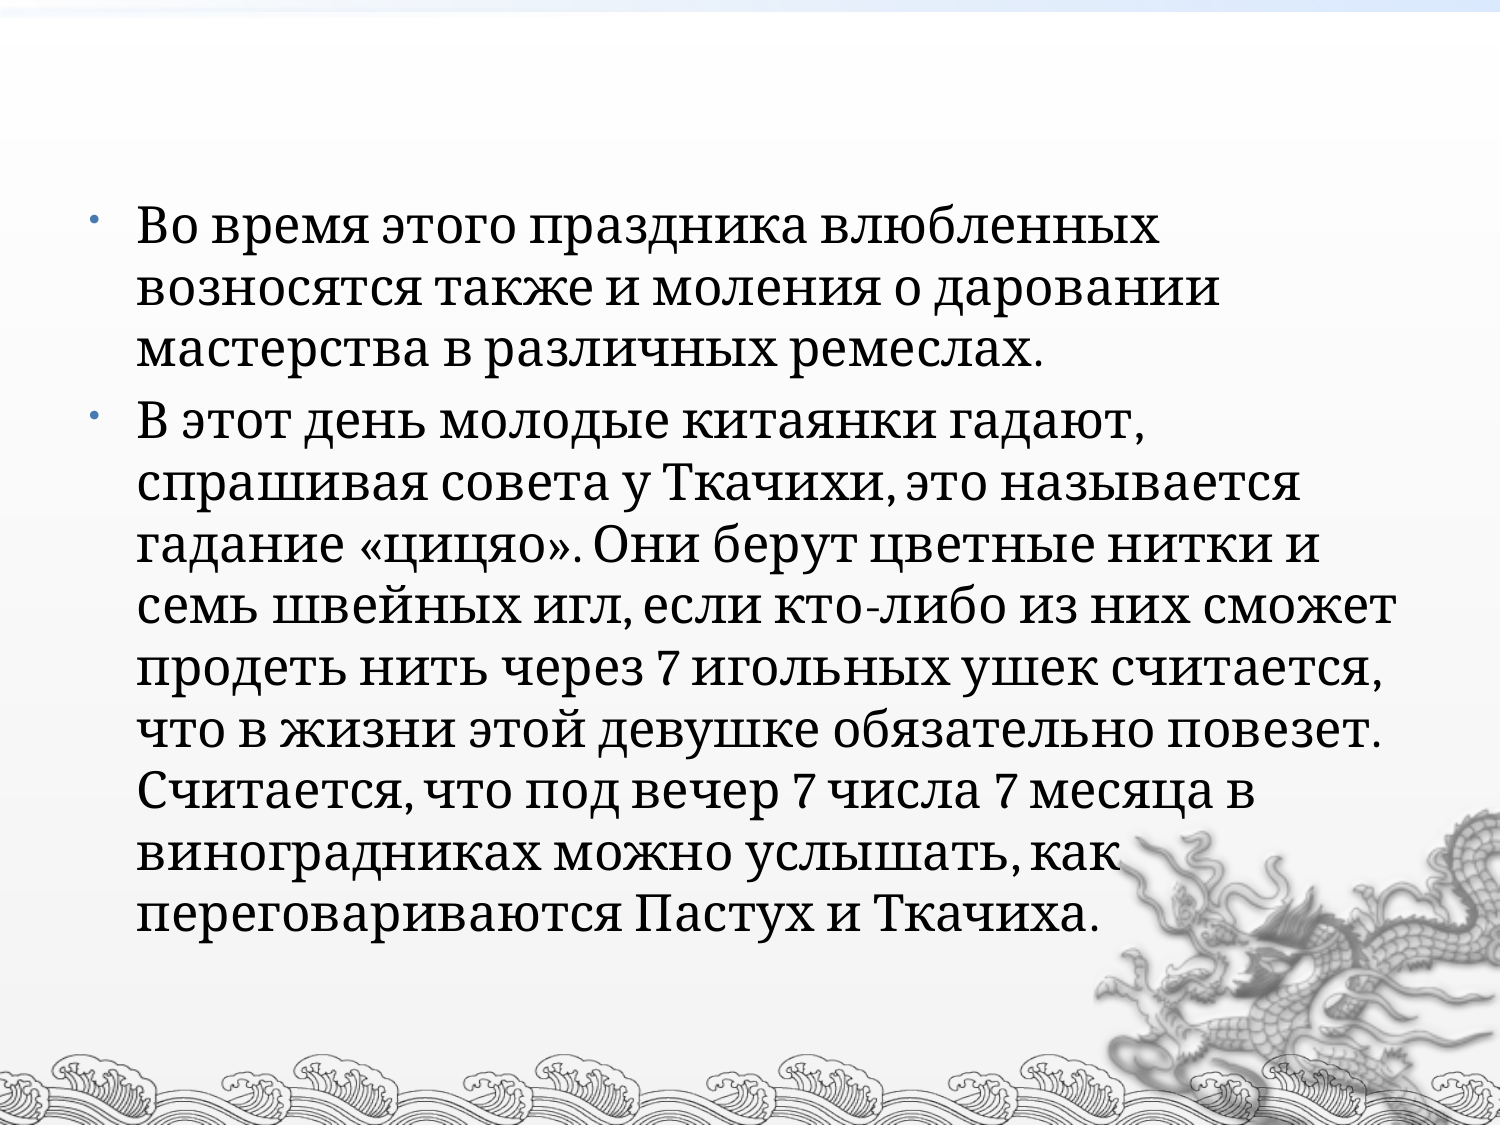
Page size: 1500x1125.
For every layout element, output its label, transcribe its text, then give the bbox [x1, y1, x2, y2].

list Во время этого праздника влюбленных возносятся также и моления о даровании мастерства в различных ремеслах. В этот день молодые китаянки гадают, спрашивая совета у Ткачихи, это называется гадание «цицяо». Они берут цветные нитки и семь швейных игл, если кто-либо из них сможет продеть нить через 7 игольных ушек считается, что в жизни этой девушке обязательно повезет. Считается, что под вечер 7 числа 7 месяца в виноградниках можно услышать, как переговариваются Пастух и Ткачиха. [74, 184, 1426, 1006]
